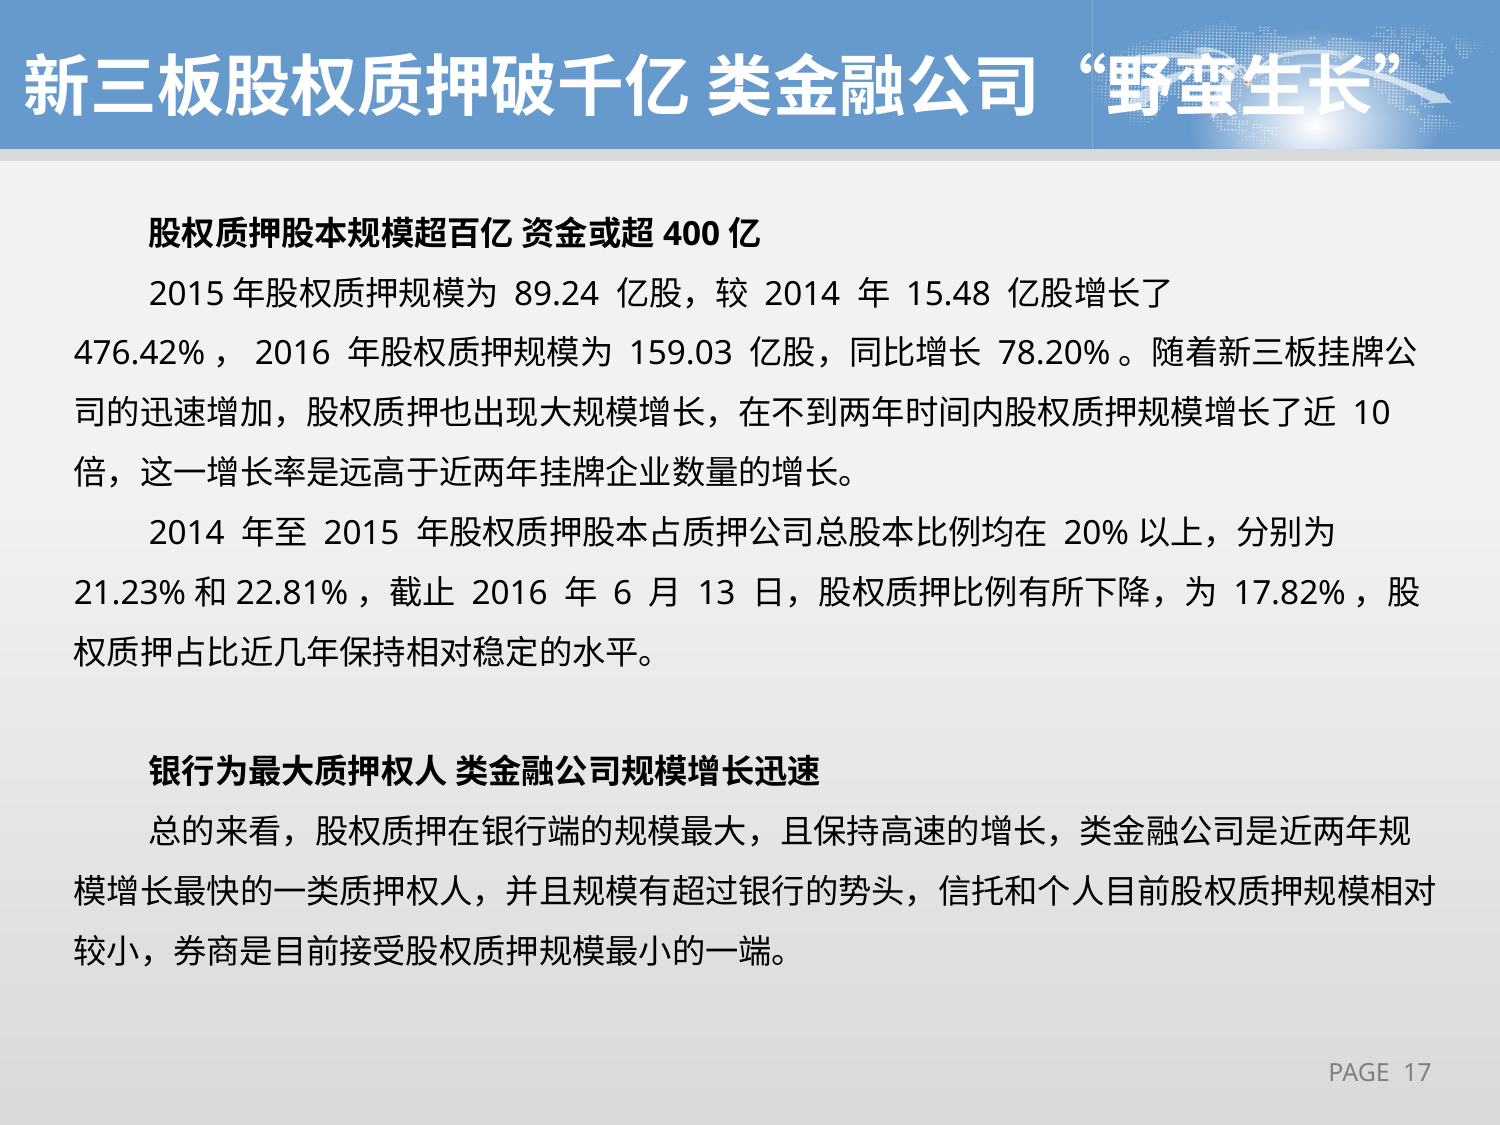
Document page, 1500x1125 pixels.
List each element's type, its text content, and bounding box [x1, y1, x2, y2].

text_box 新三板股权质押破千亿 类金融公司“野蛮生长” [9, 19, 1500, 148]
picture [0, 0, 1500, 149]
text_box 股权质押股本规模超百亿 资金或超400亿 2015年股权质押规模为 89.24 亿股，较 2014 年 15.48 亿股增长了 476.42%，2016 年股权质押规模为 159.03 亿股，同比增长 78.20%。随着新三板挂牌公司的迅速增加，股权质押也出现大规模增长，在不到两年时间内股权质押规模增长了近 10 倍，这一增长率是远高于近两年挂牌企业数量的增长。 2014 年至 2015 年股权质押股本占质押公司总股本比例均在 20%以上，分别为 21.23%和22.81%，截止 2016 年 6 月 13 日，股权质押比例有所下降，为 17.82%，股权质押占比近几年保持相对稳定的水平。 银行为最大质押权人 类金融公司规模增长迅速 总的来看，股权质押在银行端的规模最大，且保持高速的增长，类金融公司是近两年规模增长最快的一类质押权人，并且规模有超过银行的势头，信托和个人目前股权质押规模相对较小，券商是目前接受股权质押规模最小的一端。 [59, 184, 1459, 978]
